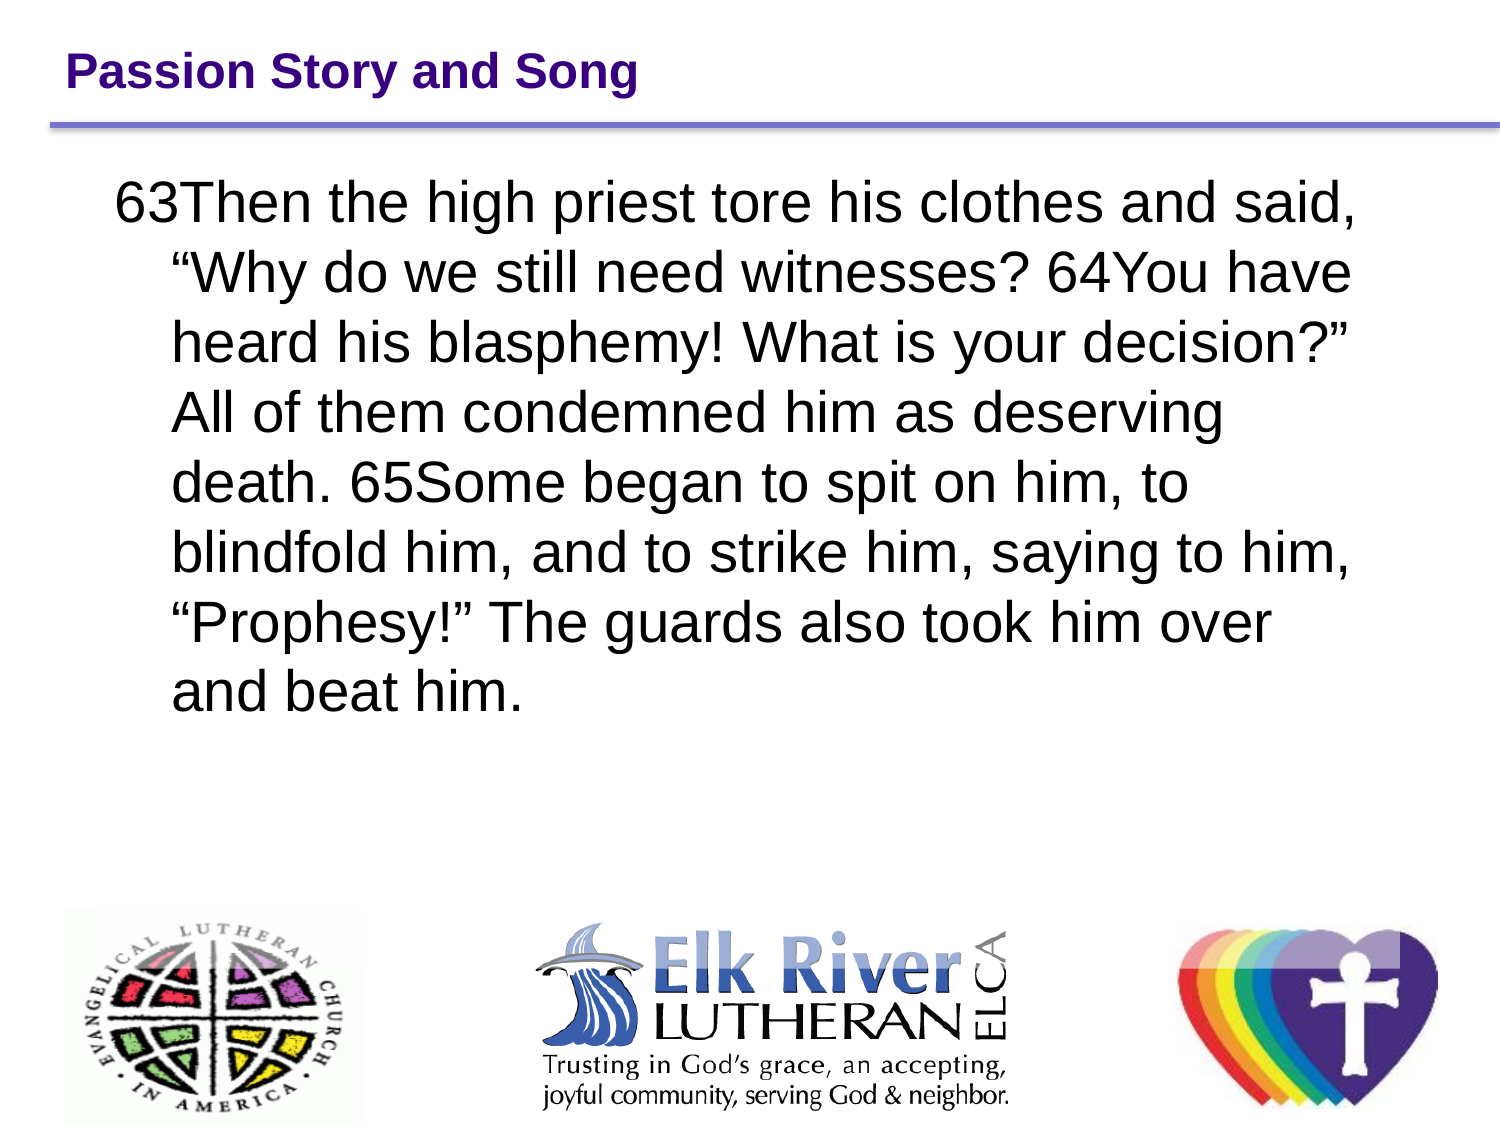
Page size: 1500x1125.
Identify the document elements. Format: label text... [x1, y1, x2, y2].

picture [64, 907, 363, 1125]
title Passion Story and Song [50, 37, 1450, 100]
picture [1175, 925, 1438, 1109]
list 63Then the high priest tore his clothes and said, “Why do we still need witnesses? 64You have heard his blasphemy! What is your decision?” All of them condemned him as deserving death. 65Some began to spit on him, to blindfold him, and to strike him, saying to him, “Prophesy!” The guards also took him over and beat him. [99, 156, 1400, 969]
picture [526, 969, 1024, 1122]
